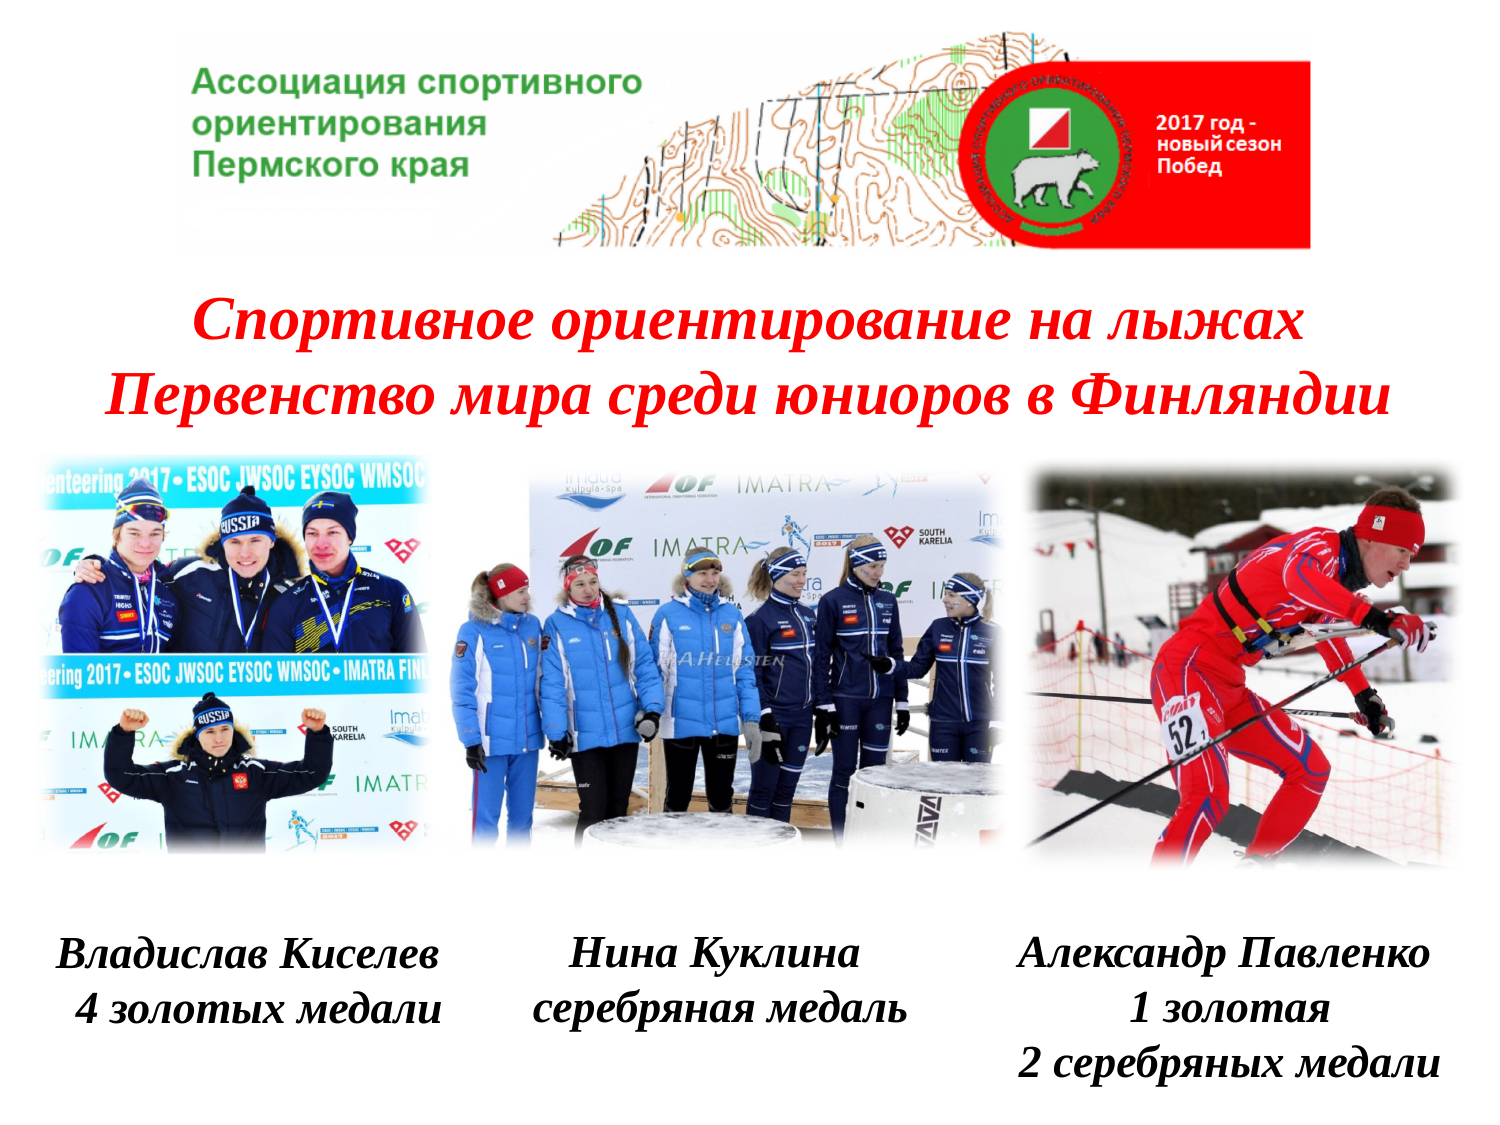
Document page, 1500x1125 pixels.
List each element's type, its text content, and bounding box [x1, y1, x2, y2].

text_box Нина Куклина серебряная медаль [492, 914, 950, 1094]
text_box Владислав Киселев 4 золотых медали [24, 915, 482, 1041]
picture [1019, 456, 1466, 872]
picture [177, 30, 1313, 257]
text_box Александр Павленко 1 золотая 2 серебряных медали [984, 914, 1477, 1094]
text_box Спортивное ориентирование на лыжах Первенство мира среди юниоров в Финляндии [0, 269, 1500, 435]
picture [34, 445, 1008, 862]
